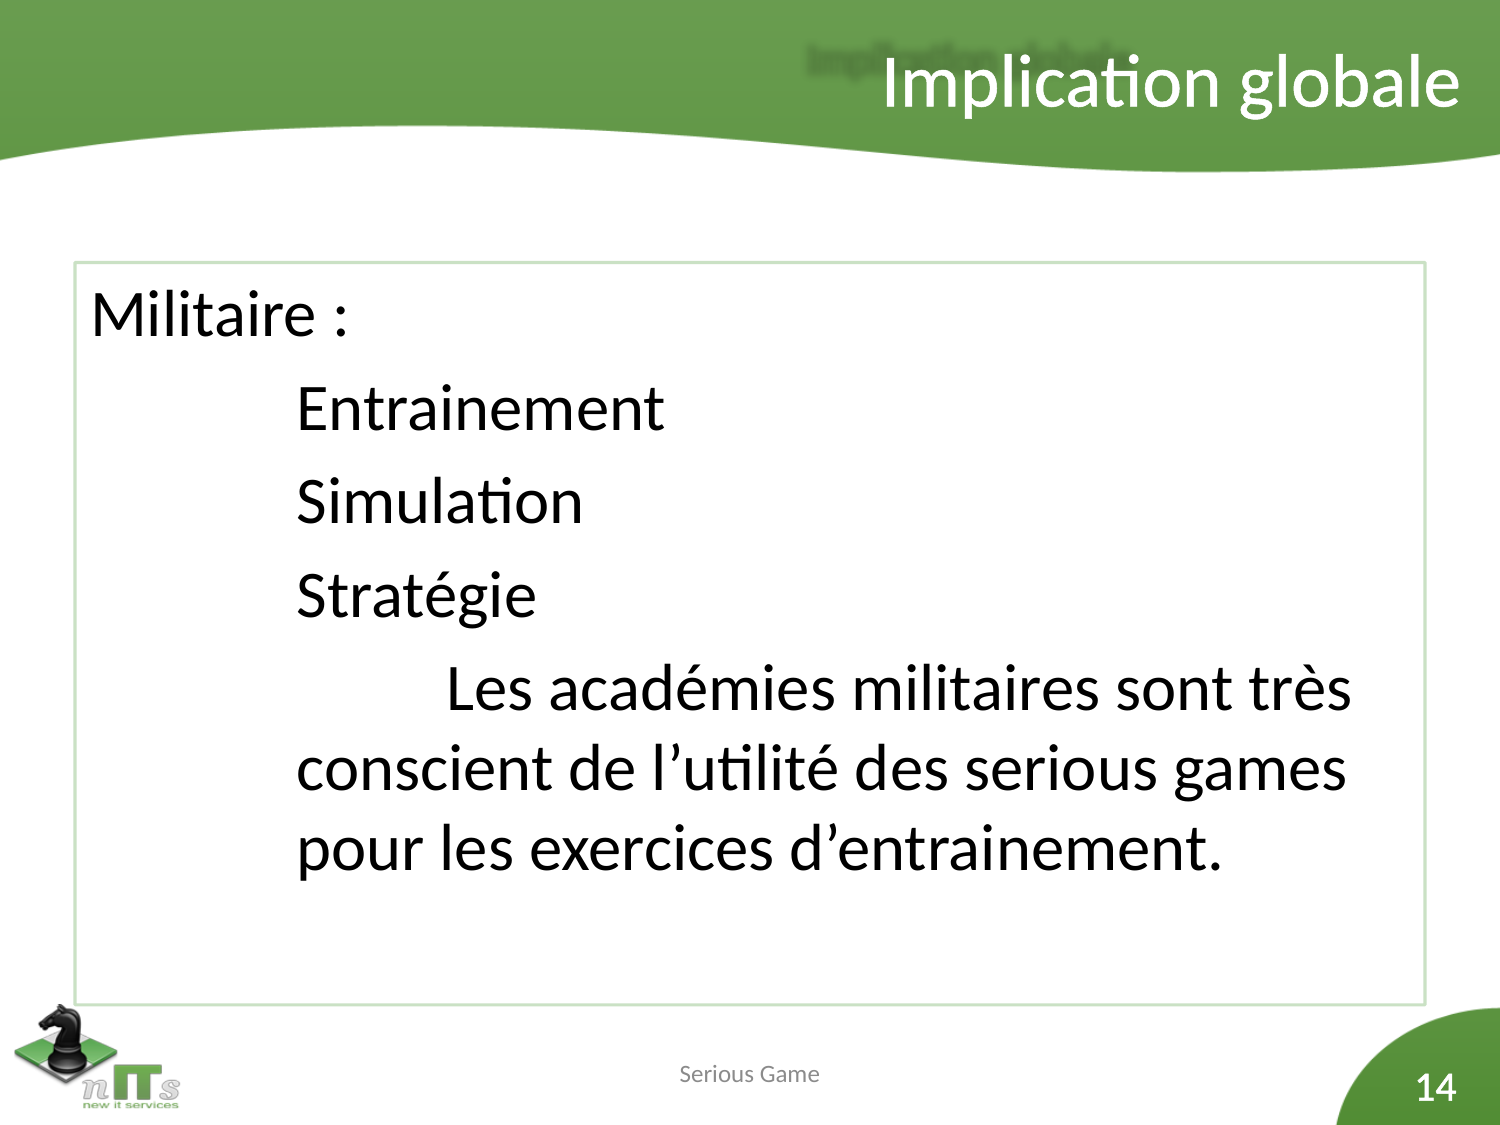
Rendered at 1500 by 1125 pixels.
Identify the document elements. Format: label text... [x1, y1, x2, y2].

picture [0, 0, 1500, 1125]
footer Serious Game [512, 1042, 988, 1103]
list Militaire : Entrainement Simulation Stratégie Les académies militaires sont très conscient de l’utilité des serious games pour les exercices d’entrainement. [75, 262, 1425, 1005]
text_box Implication globale [703, 23, 1477, 130]
text_box 14 [1382, 1042, 1489, 1125]
